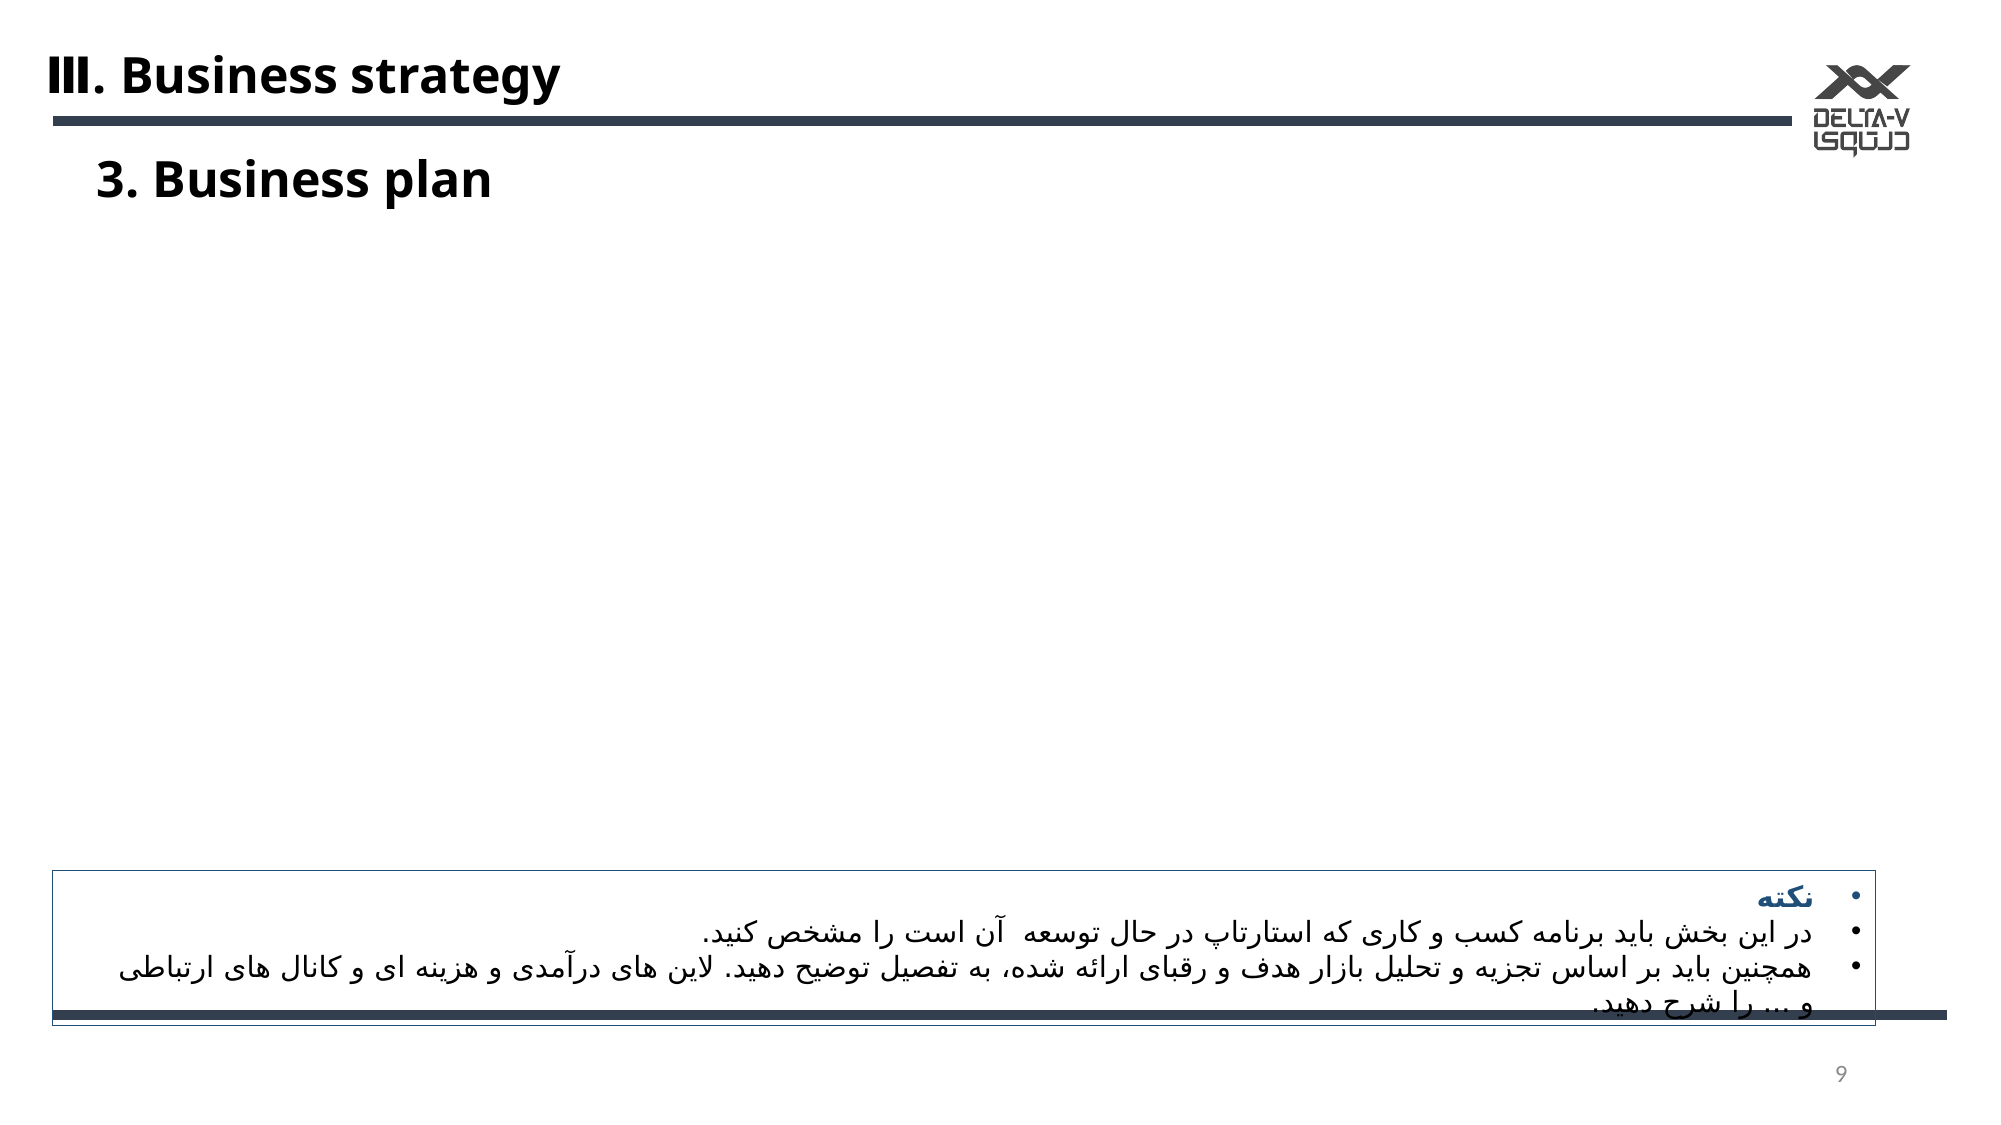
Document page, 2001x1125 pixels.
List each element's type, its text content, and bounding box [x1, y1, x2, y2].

picture [1814, 65, 1911, 158]
text_box Ⅲ. Business strategy [30, 36, 1657, 111]
text_box نکته در این بخش باید برنامه کسب و کاری که استارتاپ در حال توسعه آن است را مشخص کنید. همچنین باید بر اساس تجزیه و تحلیل بازار هدف و رقبای ارائه شده، به تفصیل توضیح دهید. لاین های درآمدی و هزینه ای و کانال های ارتباطی و ... را شرح دهید. [52, 1016, 1876, 1026]
slide_number 9 [1412, 1042, 1863, 1103]
text_box 3. Business plan [82, 140, 779, 215]
text_box نکته در این بخش باید برنامه کسب و کاری که استارتاپ در حال توسعه آن است را مشخص کنید. همچنین باید بر اساس تجزیه و تحلیل بازار هدف و رقبای ارائه شده، به تفصیل توضیح دهید. لاین های درآمدی و هزینه ای و کانال های ارتباطی و ... را شرح دهید. [52, 870, 1876, 1014]
